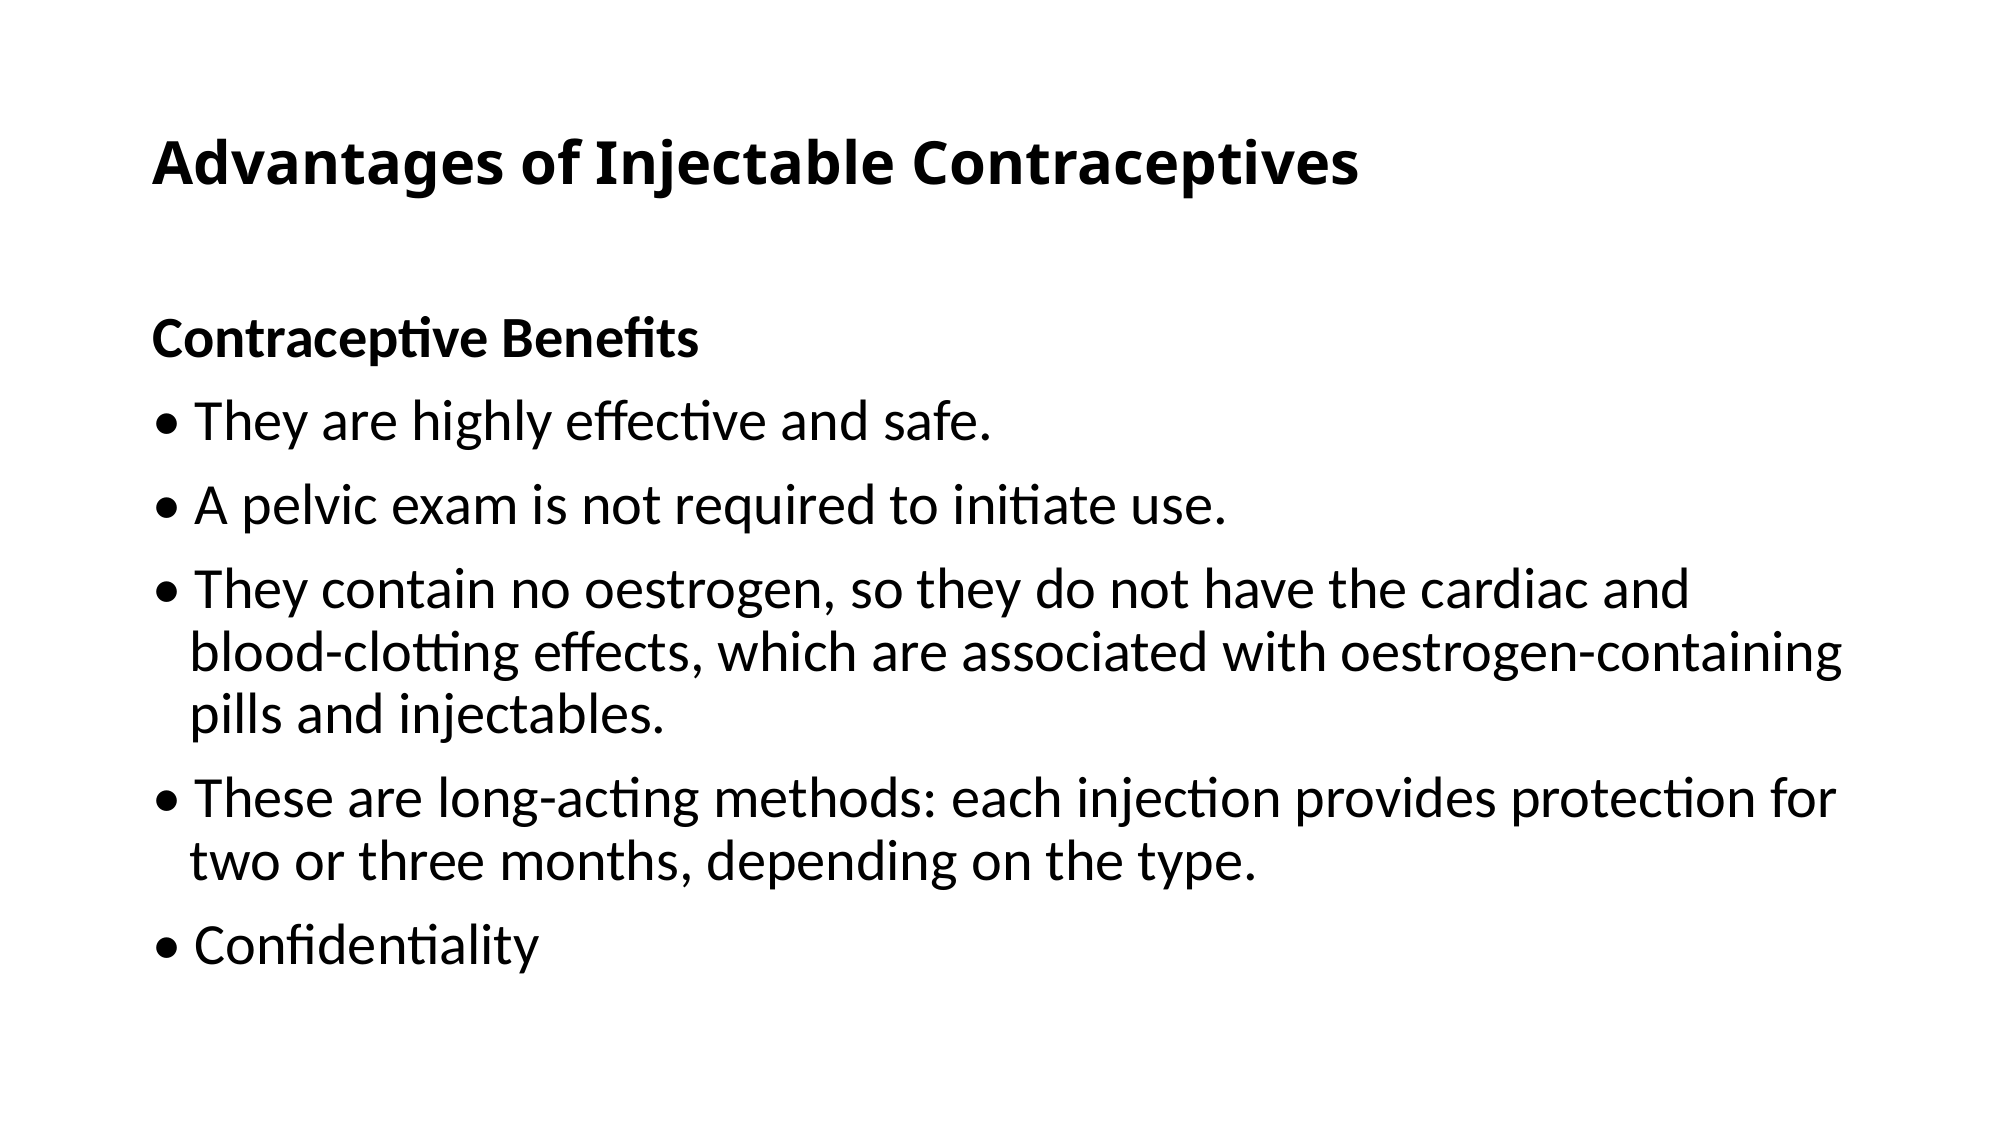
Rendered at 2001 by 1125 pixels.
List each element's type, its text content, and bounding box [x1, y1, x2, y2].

list Contraceptive Beneﬁts • They are highly effective and safe. • A pelvic exam is not required to initiate use. • They contain no oestrogen, so they do not have the cardiac and blood-clotting effects, which are associated with oestrogen-containing pills and injectables. • These are long-acting methods: each injection provides protection for two or three months, depending on the type. • Conﬁdentiality [137, 299, 1863, 1014]
title Advantages of Injectable Contraceptives [137, 59, 1863, 278]
